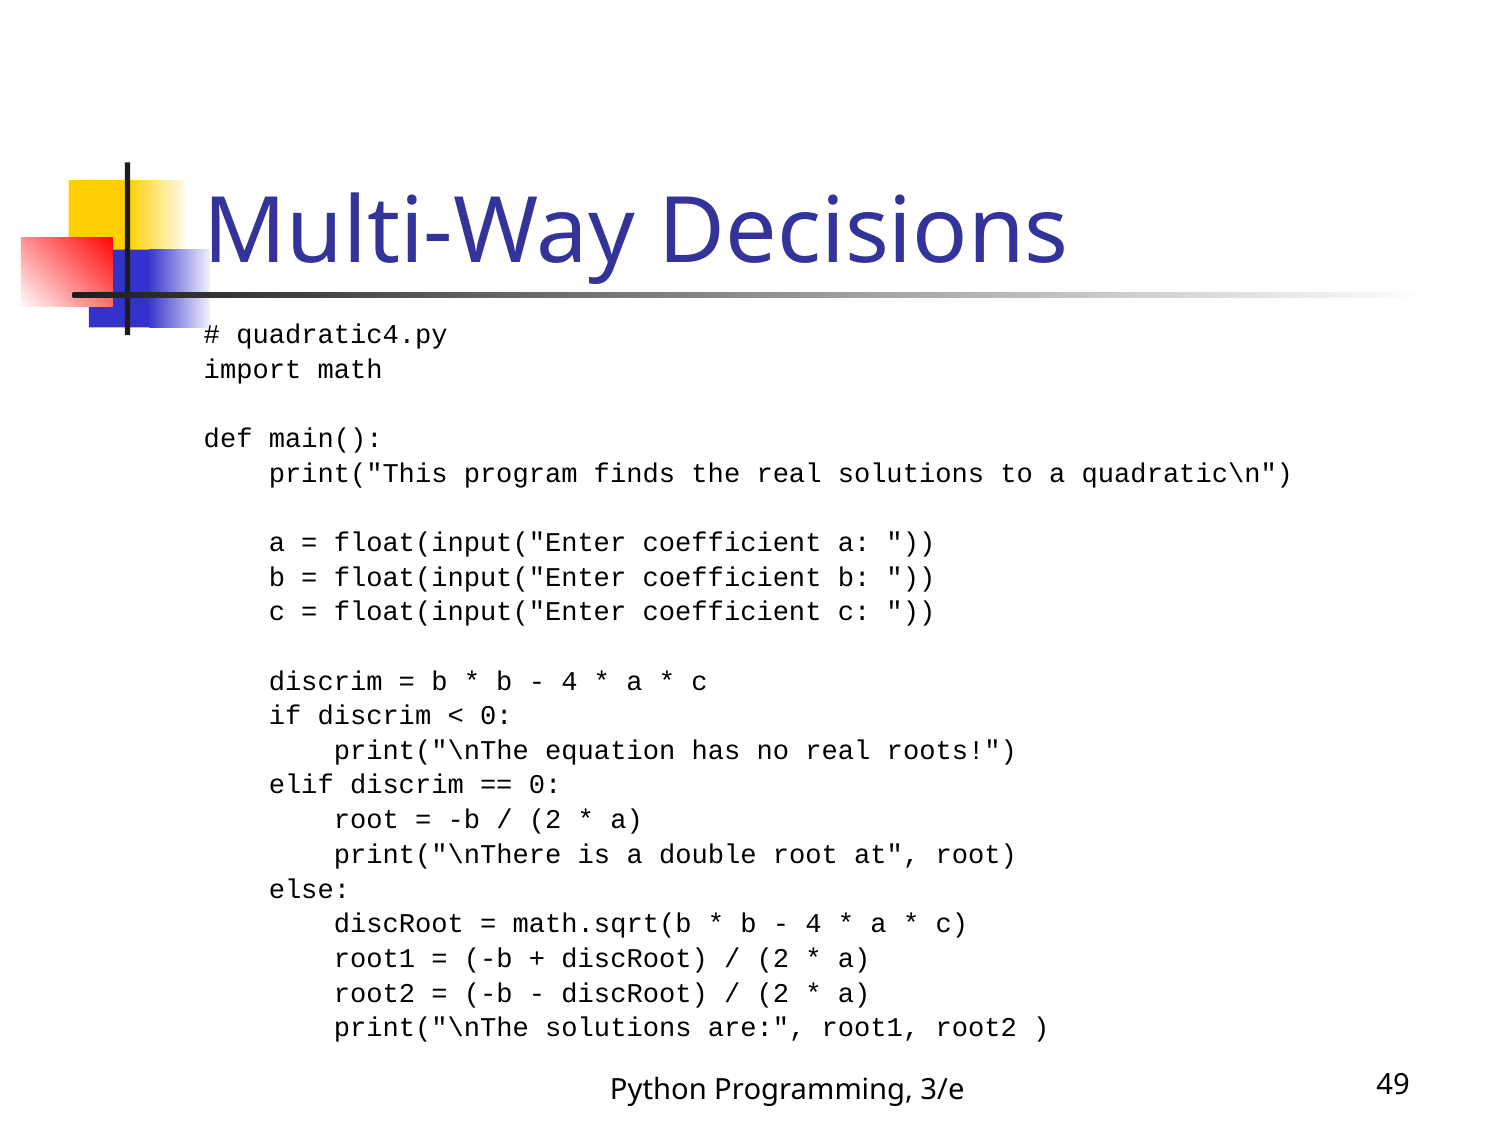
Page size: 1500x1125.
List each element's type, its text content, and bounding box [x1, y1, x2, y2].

footer Python Programming, 3/e [549, 1037, 1026, 1113]
title Multi-Way Decisions [188, 101, 1468, 289]
list # quadratic4.py import math def main(): print("This program finds the real solutions to a quadratic\n") a = float(input("Enter coefficient a: ")) b = float(input("Enter coefficient b: ")) c = float(input("Enter coefficient c: ")) discrim = b * b - 4 * a * c if discrim < 0: print("\nThe equation has no real roots!") elif discrim == 0: root = -b / (2 * a) print("\nThere is a double root at", root) else: discRoot = math.sqrt(b * b - 4 * a * c) root1 = (-b + discRoot) / (2 * a) root2 = (-b - discRoot) / (2 * a) print("\nThe solutions are:", root1, root2 ) [188, 312, 1464, 988]
slide_number 49 [1112, 1037, 1426, 1113]
